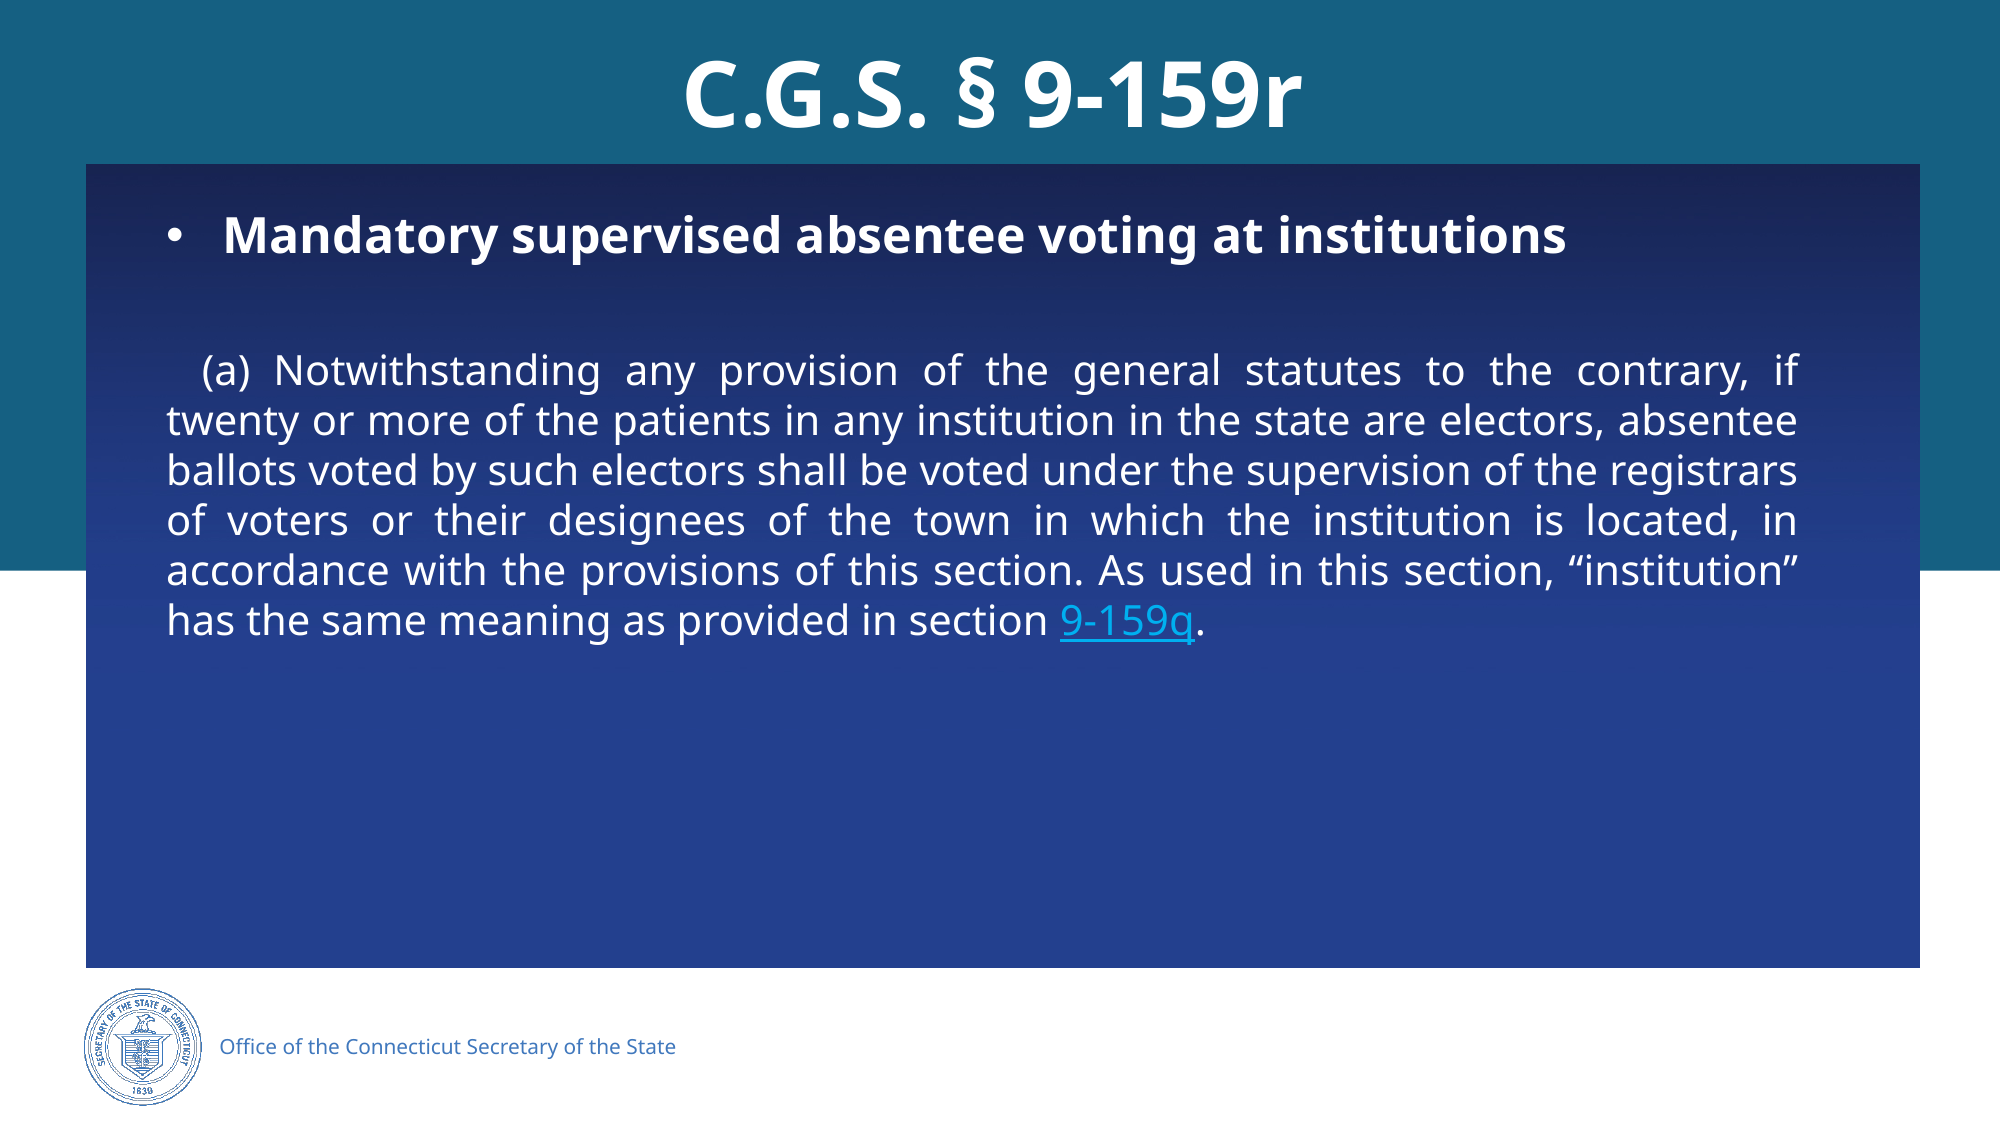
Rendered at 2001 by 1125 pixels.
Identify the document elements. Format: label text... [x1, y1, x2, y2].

picture [79, 983, 205, 1109]
picture [86, 164, 1920, 968]
text_box [0, 0, 2000, 572]
text_box C.G.S. § 9-159r [184, 28, 1826, 154]
text_box Office of the Connecticut Secretary of the State [205, 1025, 1137, 1066]
